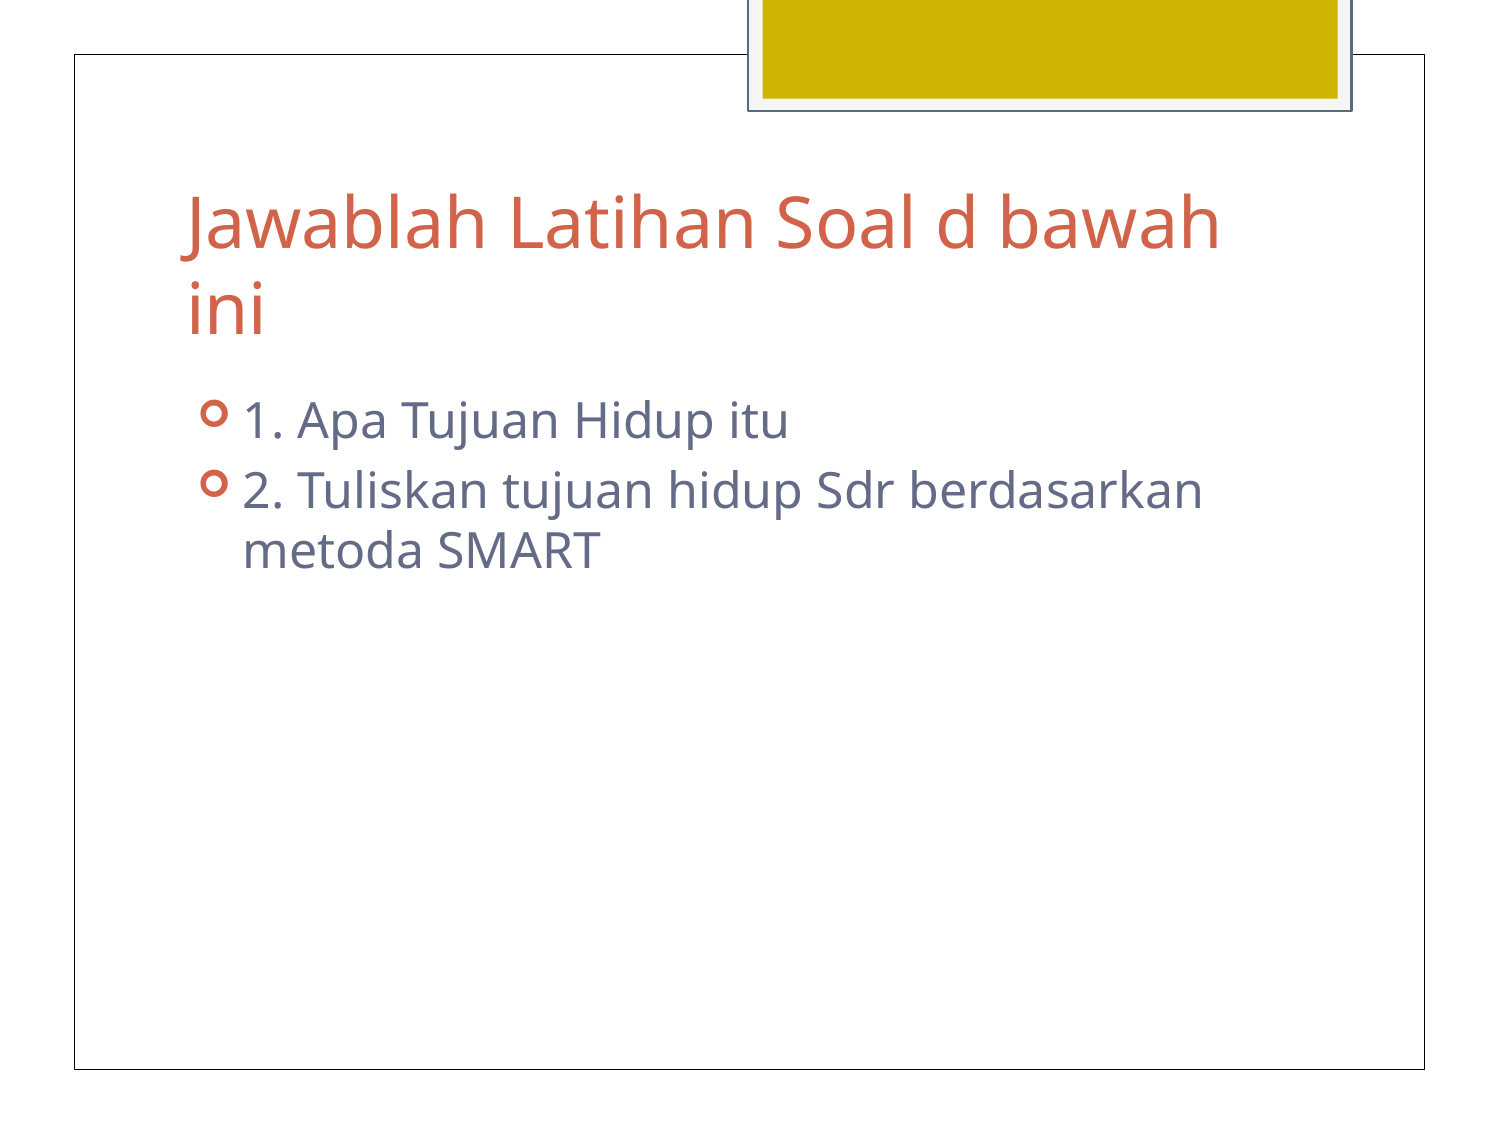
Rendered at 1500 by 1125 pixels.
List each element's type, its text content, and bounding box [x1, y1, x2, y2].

title Jawablah Latihan Soal d bawah ini [171, 168, 1324, 357]
list 1. Apa Tujuan Hidup itu 2. Tuliskan tujuan hidup Sdr berdasarkan metoda SMART [171, 381, 1283, 957]
